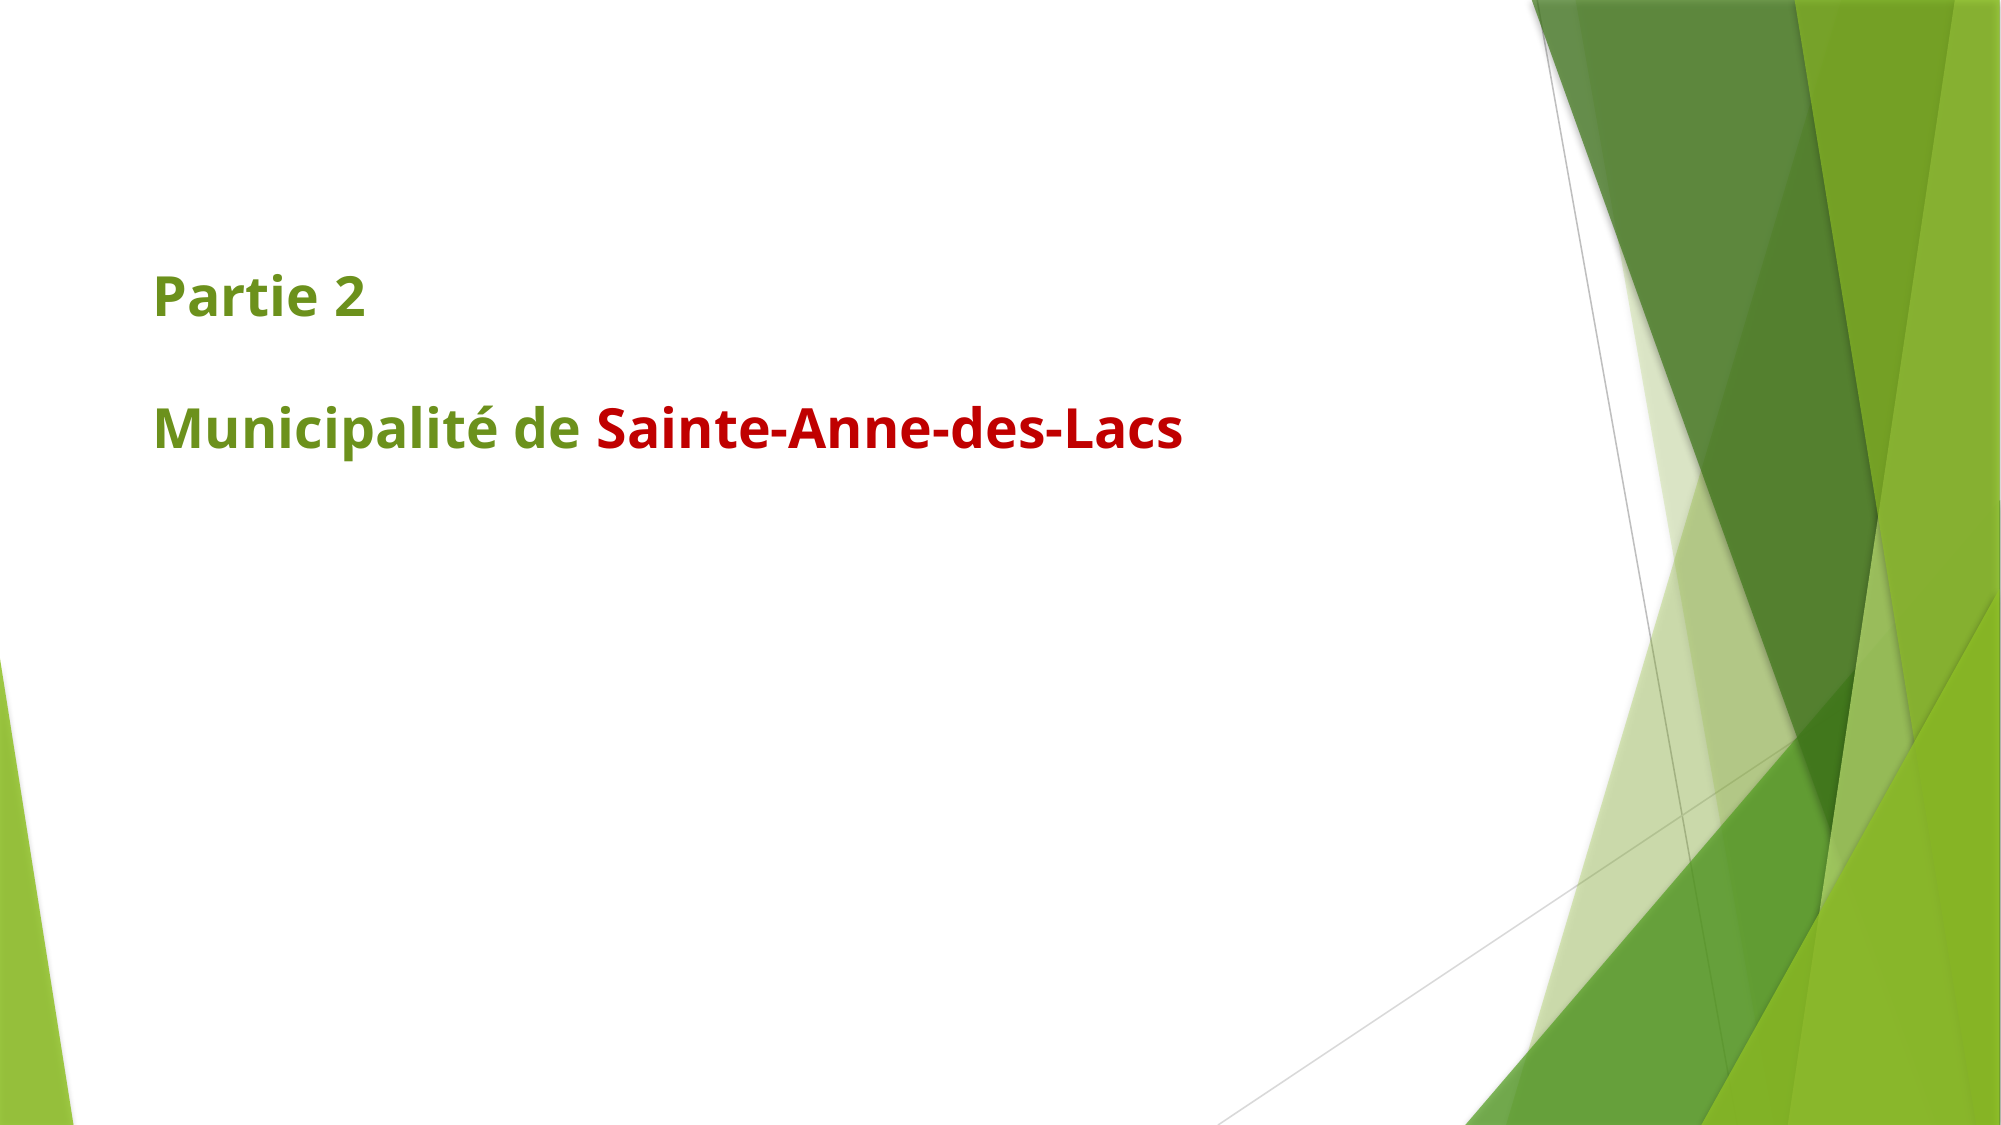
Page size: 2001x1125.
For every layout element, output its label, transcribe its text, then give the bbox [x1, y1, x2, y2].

title Partie 2 Municipalité de Sainte-Anne-des-Lacs [137, 253, 1548, 470]
